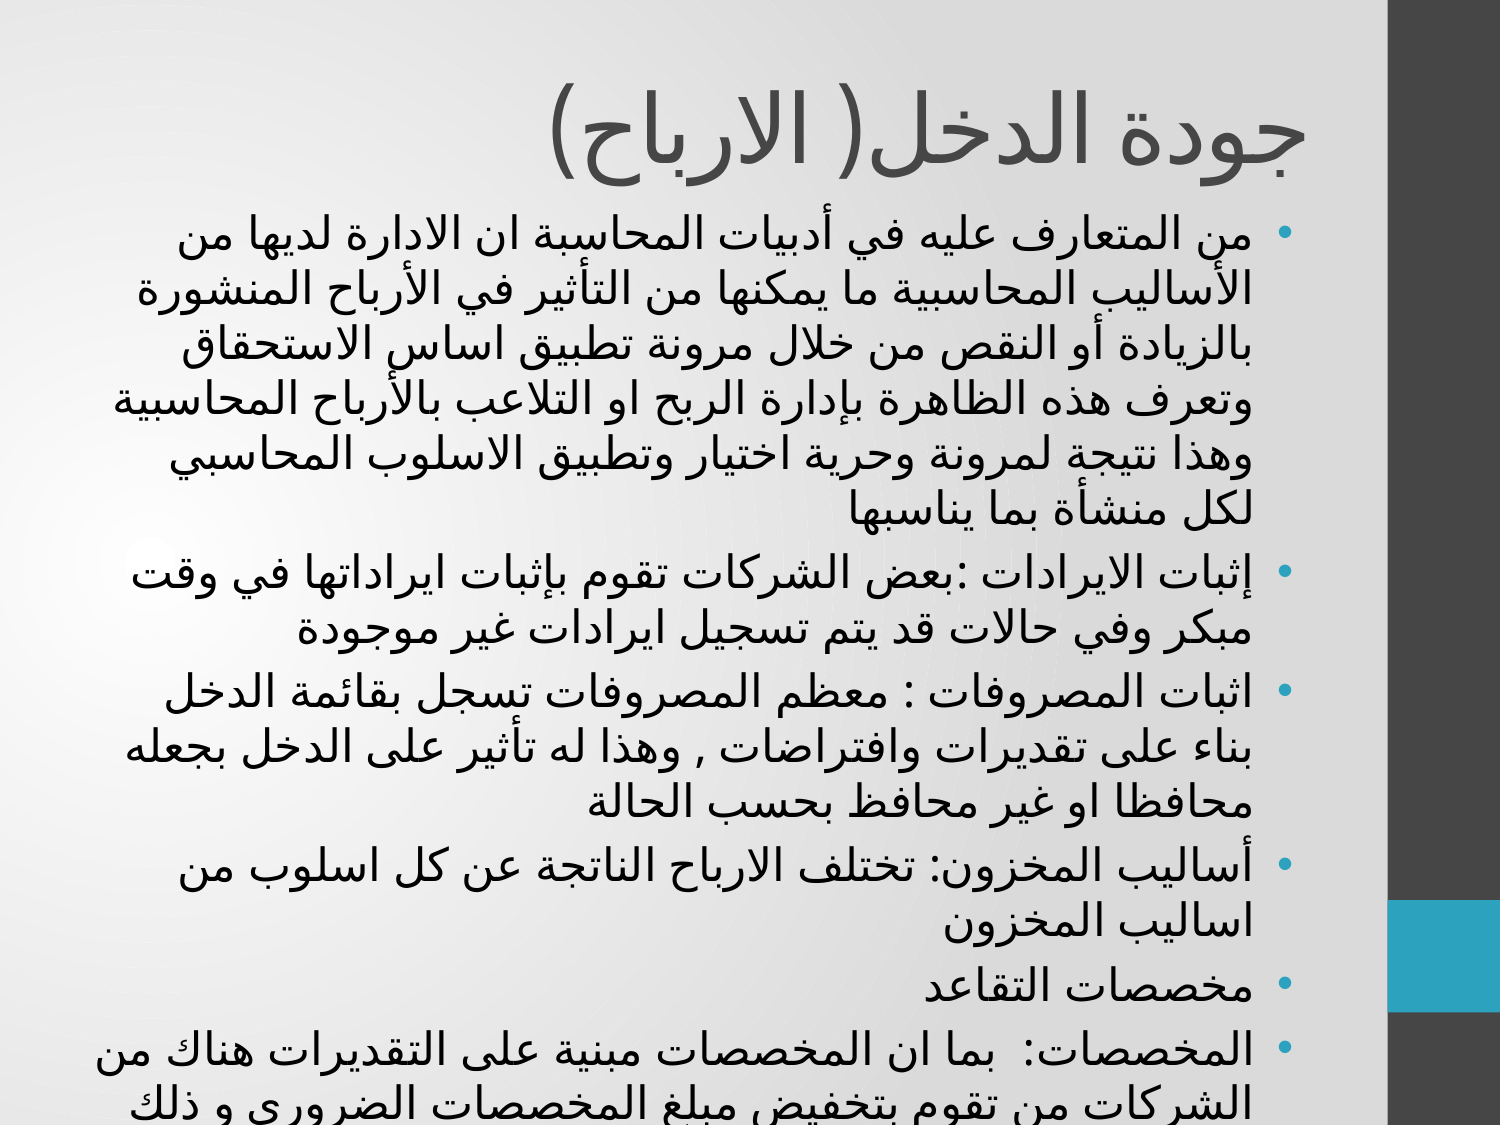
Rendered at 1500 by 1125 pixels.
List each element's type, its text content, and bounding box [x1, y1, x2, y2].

title جودة الدخل( الارباح) [76, 30, 1327, 196]
list من المتعارف عليه في أدبيات المحاسبة ان الادارة لديها من الأساليب المحاسبية ما يمكنها من التأثير في الأرباح المنشورة بالزيادة أو النقص من خلال مرونة تطبيق اساس الاستحقاق وتعرف هذه الظاهرة بإدارة الربح او التلاعب بالأرباح المحاسبية وهذا نتيجة لمرونة وحرية اختيار وتطبيق الاسلوب المحاسبي لكل منشأة بما يناسبها إثبات الايرادات :بعض الشركات تقوم بإثبات ايراداتها في وقت مبكر وفي حالات قد يتم تسجيل ايرادات غير موجودة اثبات المصروفات : معظم المصروفات تسجل بقائمة الدخل بناء على تقديرات وافتراضات , وهذا له تأثير على الدخل بجعله محافظا او غير محافظ بحسب الحالة أساليب المخزون: تختلف الارباح الناتجة عن كل اسلوب من اساليب المخزون مخصصات التقاعد المخصصات: بما ان المخصصات مبنية على التقديرات هناك من الشركات من تقوم بتخفيض مبلغ المخصصات الضروري و ذلك لزيادة ارباح الشركة واشهر مثال على ذلك شركة وورلدكوم [76, 196, 1327, 984]
